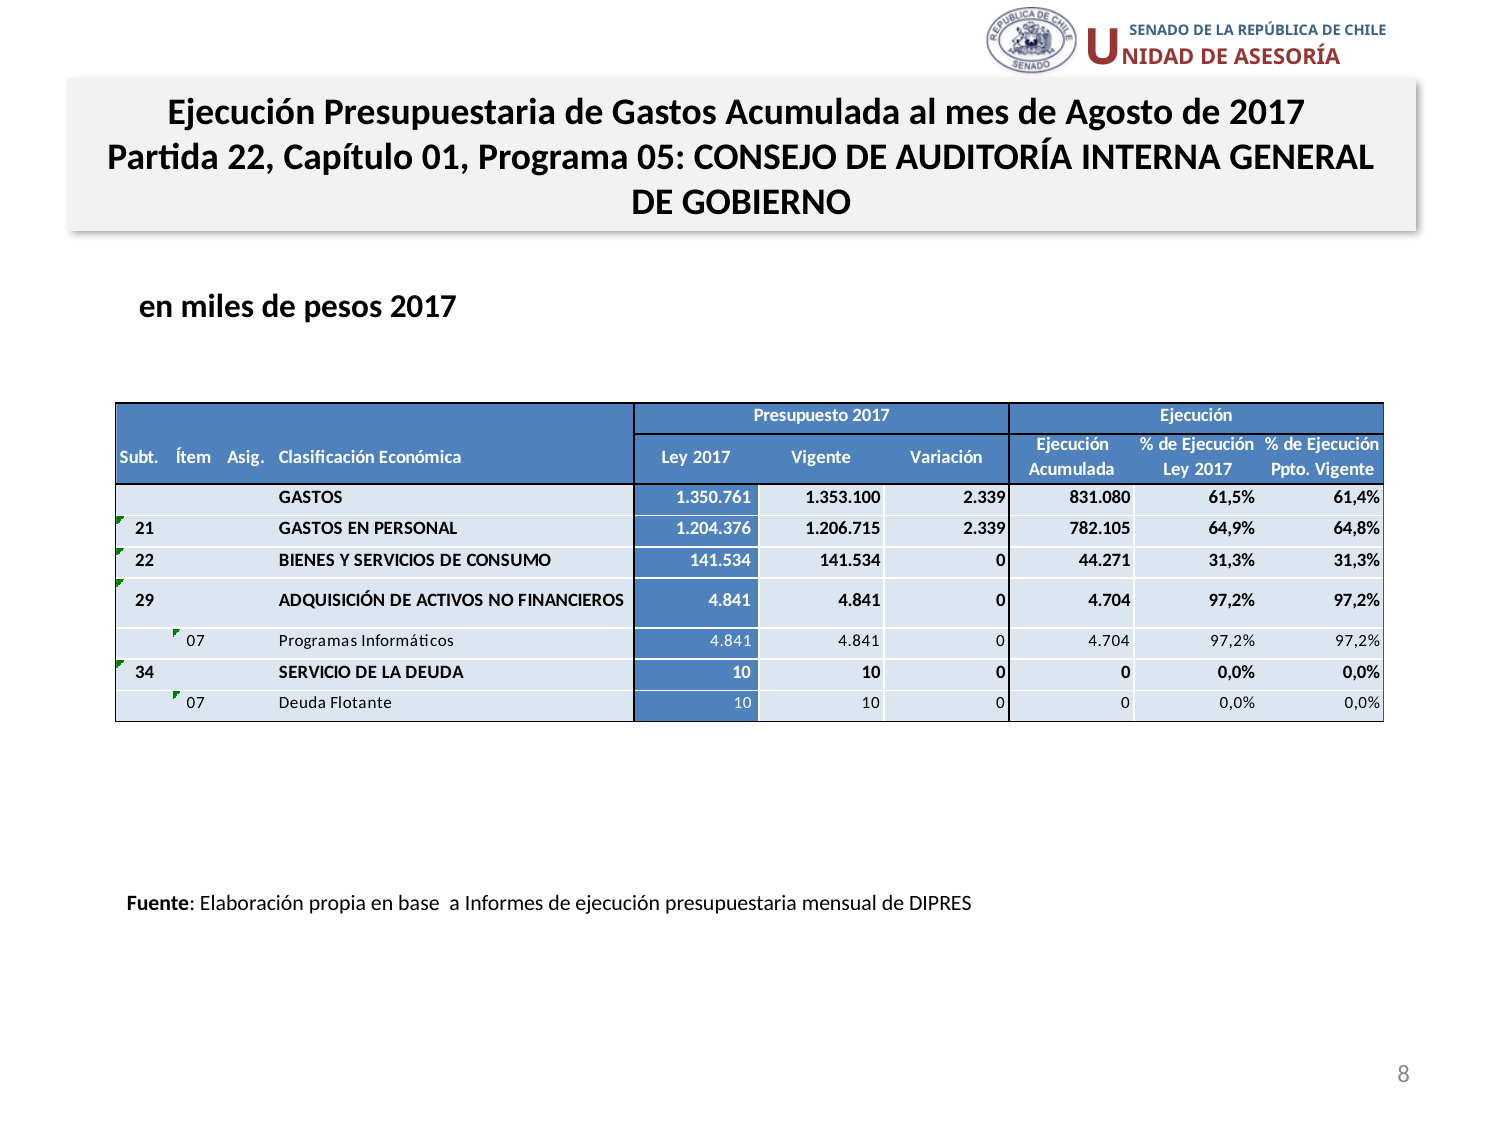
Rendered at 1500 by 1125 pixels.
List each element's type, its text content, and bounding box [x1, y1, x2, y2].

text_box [114, 402, 1386, 723]
picture [986, 7, 1079, 76]
slide_number 8 [1074, 1042, 1425, 1103]
text_box en miles de pesos 2017 [123, 277, 1414, 352]
text_box Ejecución Presupuestaria de Gastos Acumulada al mes de Agosto de 2017 Partida 22, Capítulo 01, Programa 05: CONSEJO DE AUDITORÍA INTERNA GENERAL DE GOBIERNO [67, 78, 1415, 230]
footer Fuente: Elaboración propia en base a Informes de ejecución presupuestaria mensual de DIPRES [112, 881, 1441, 942]
